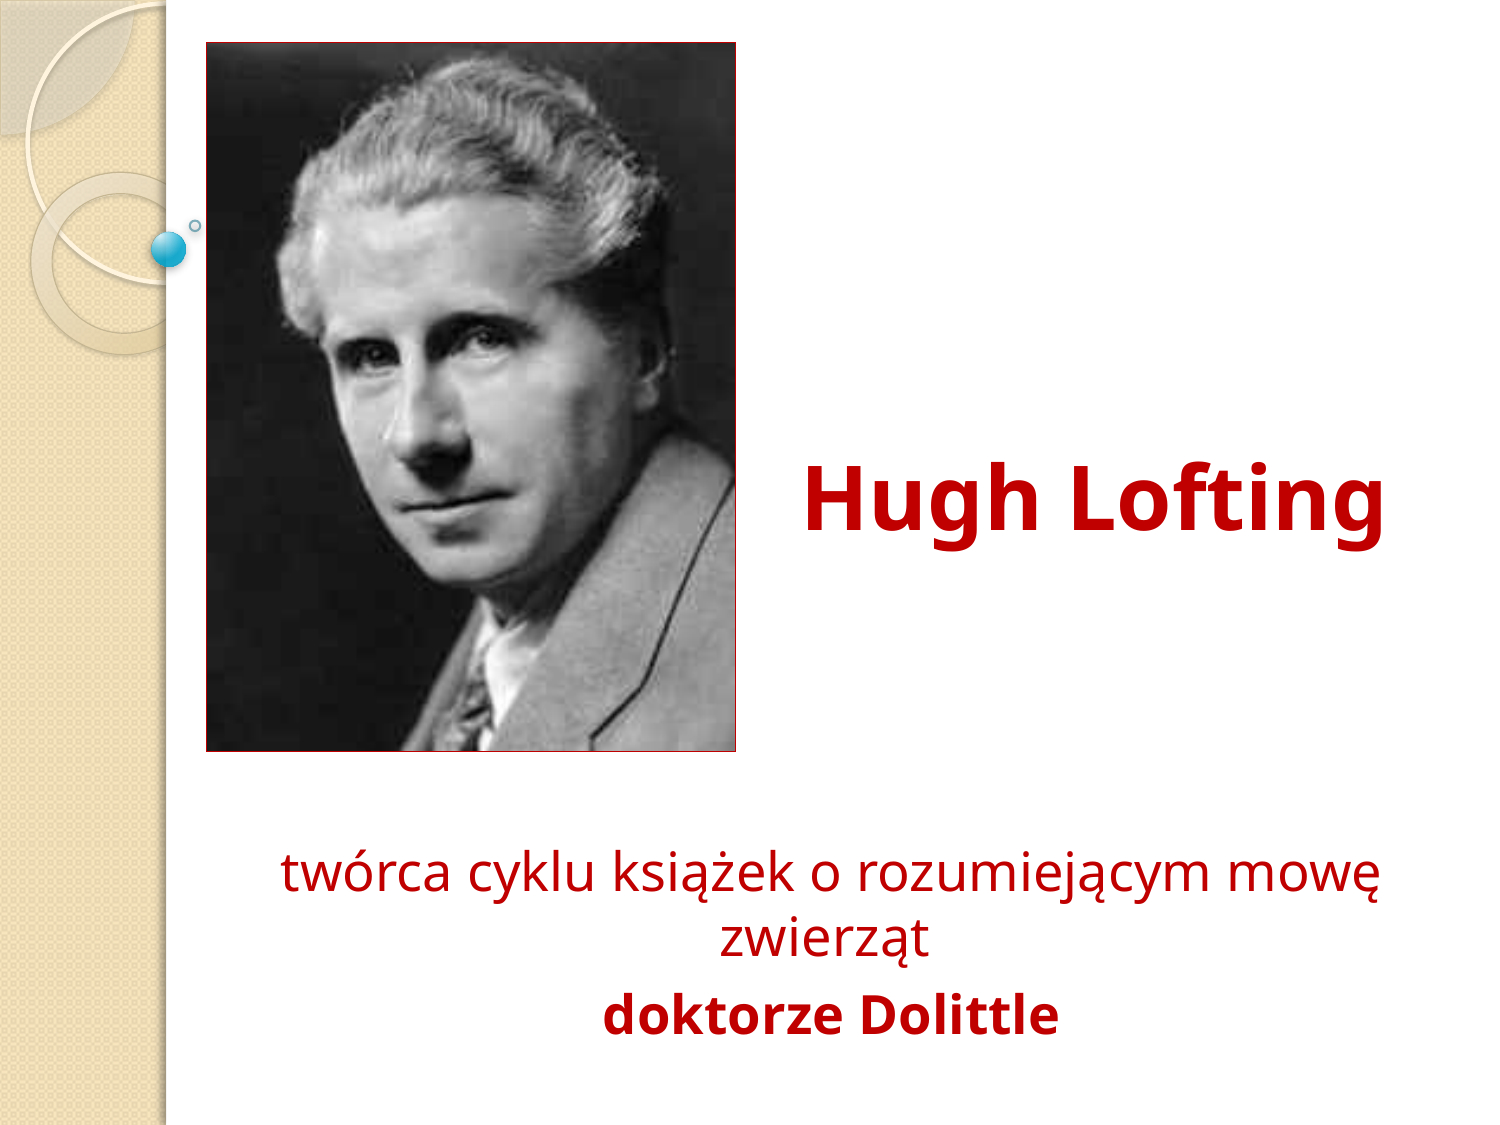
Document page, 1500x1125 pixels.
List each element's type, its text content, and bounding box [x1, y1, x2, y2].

title Hugh Lofting [785, 314, 1471, 556]
picture [206, 42, 737, 752]
subtitle twórca cyklu książek o rozumiejącym mowę zwierząt doktorze Dolittle [159, 837, 1500, 1035]
